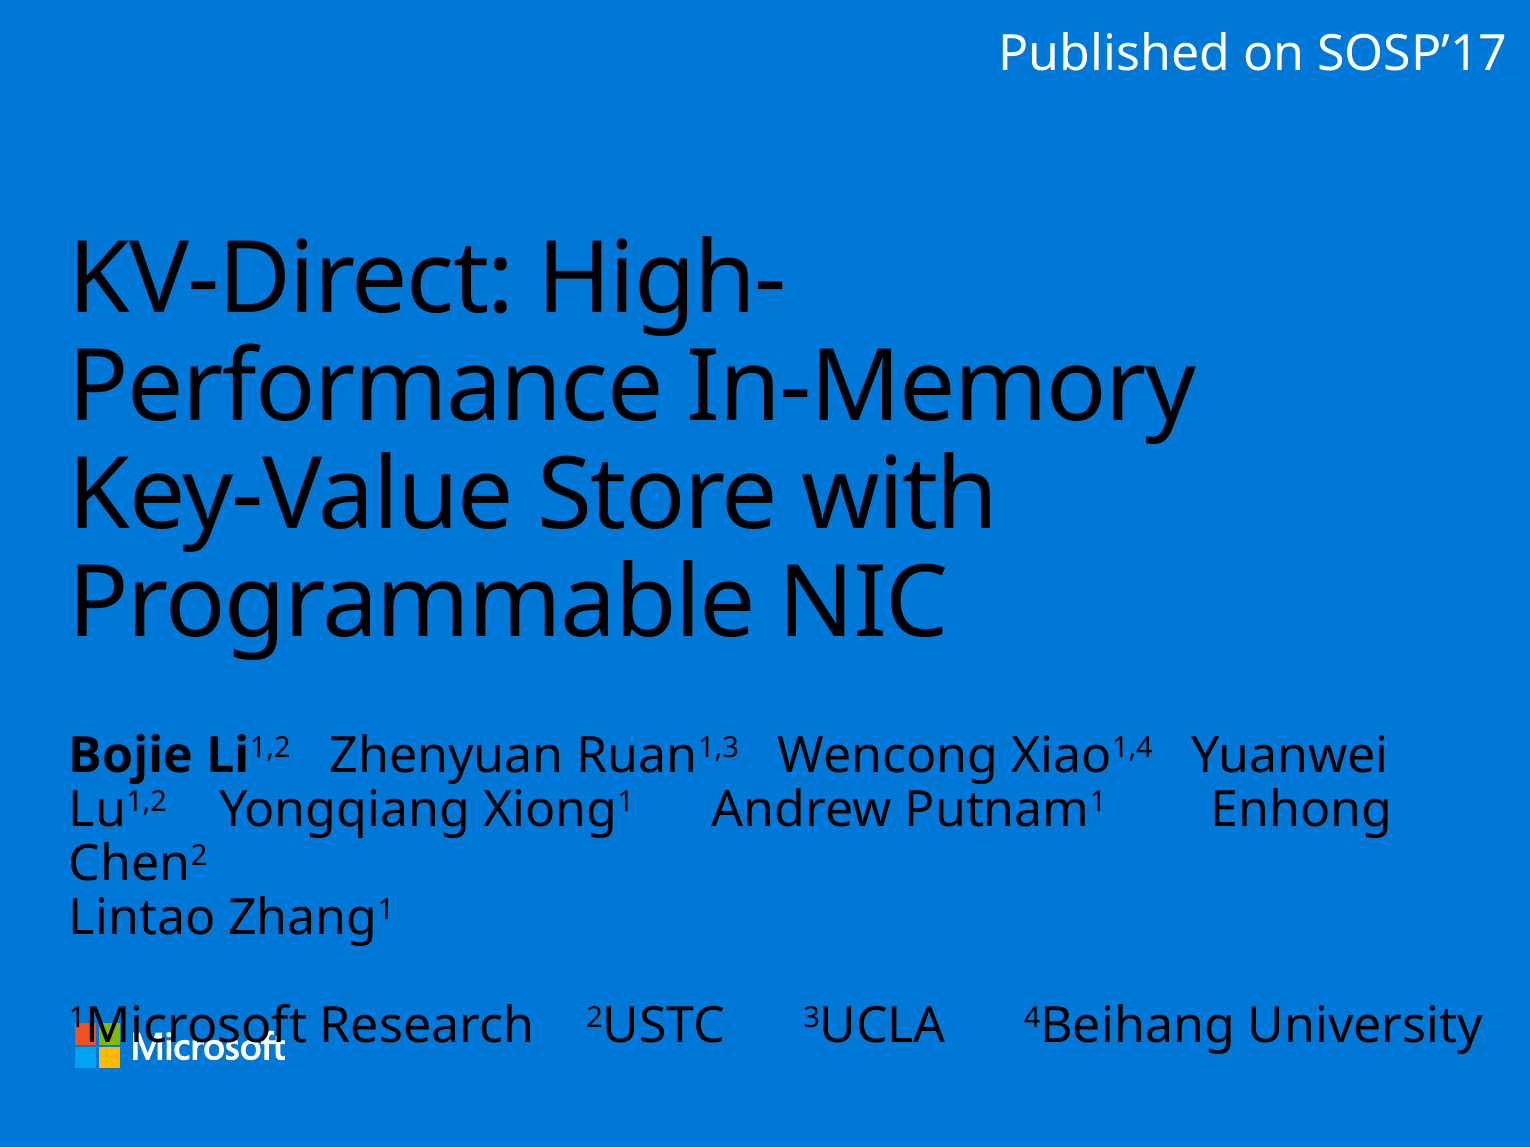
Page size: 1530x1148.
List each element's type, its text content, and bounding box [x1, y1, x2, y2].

list Bojie Li1,2 Zhenyuan Ruan1,3 Wencong Xiao1,4 Yuanwei Lu1,2 Yongqiang Xiong1 Andrew Putnam1 Enhong Chen2 Lintao Zhang1 1Microsoft Research 2USTC 3UCLA 4Beihang University [45, 711, 1515, 1012]
title KV-Direct: High-Performance In-Memory Key-Value Store with Programmable NIC [45, 211, 1390, 513]
text_box Published on SOSP’17 [968, 3, 1530, 106]
